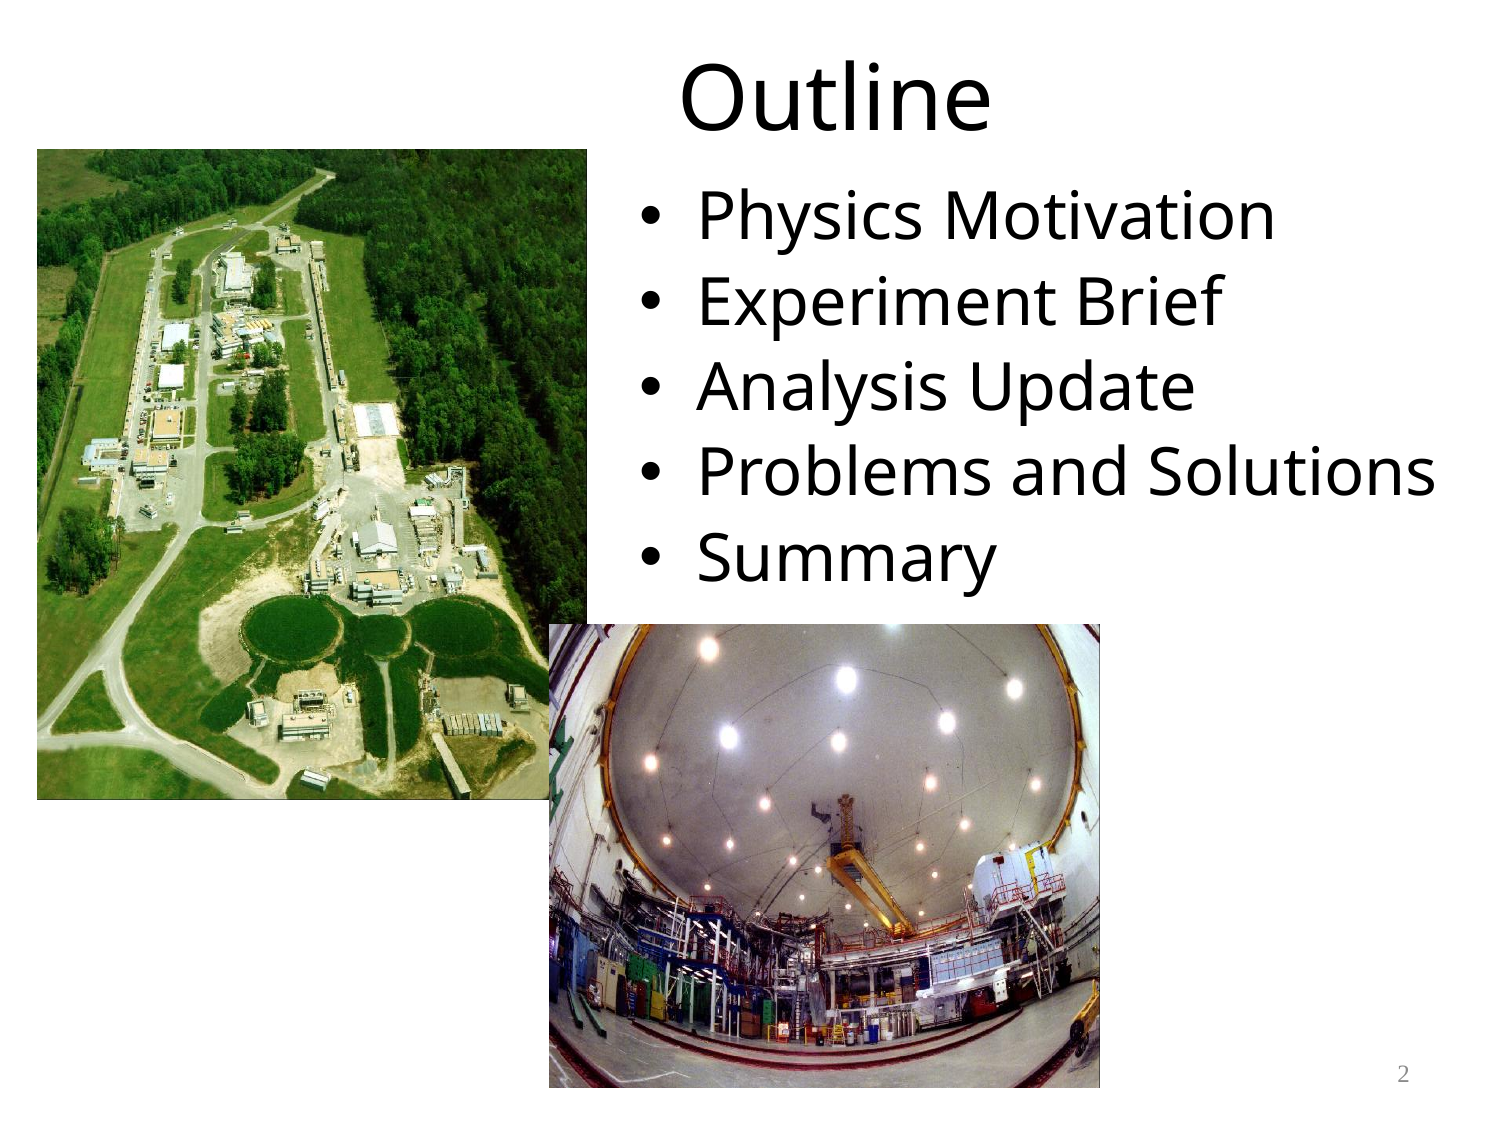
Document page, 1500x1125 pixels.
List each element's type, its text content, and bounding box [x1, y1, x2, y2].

list Physics Motivation Experiment Brief Analysis Update Problems and Solutions Summary [624, 174, 1463, 938]
title Outline [662, 0, 1500, 188]
slide_number 2 [1074, 1042, 1425, 1103]
picture [37, 149, 1101, 1088]
